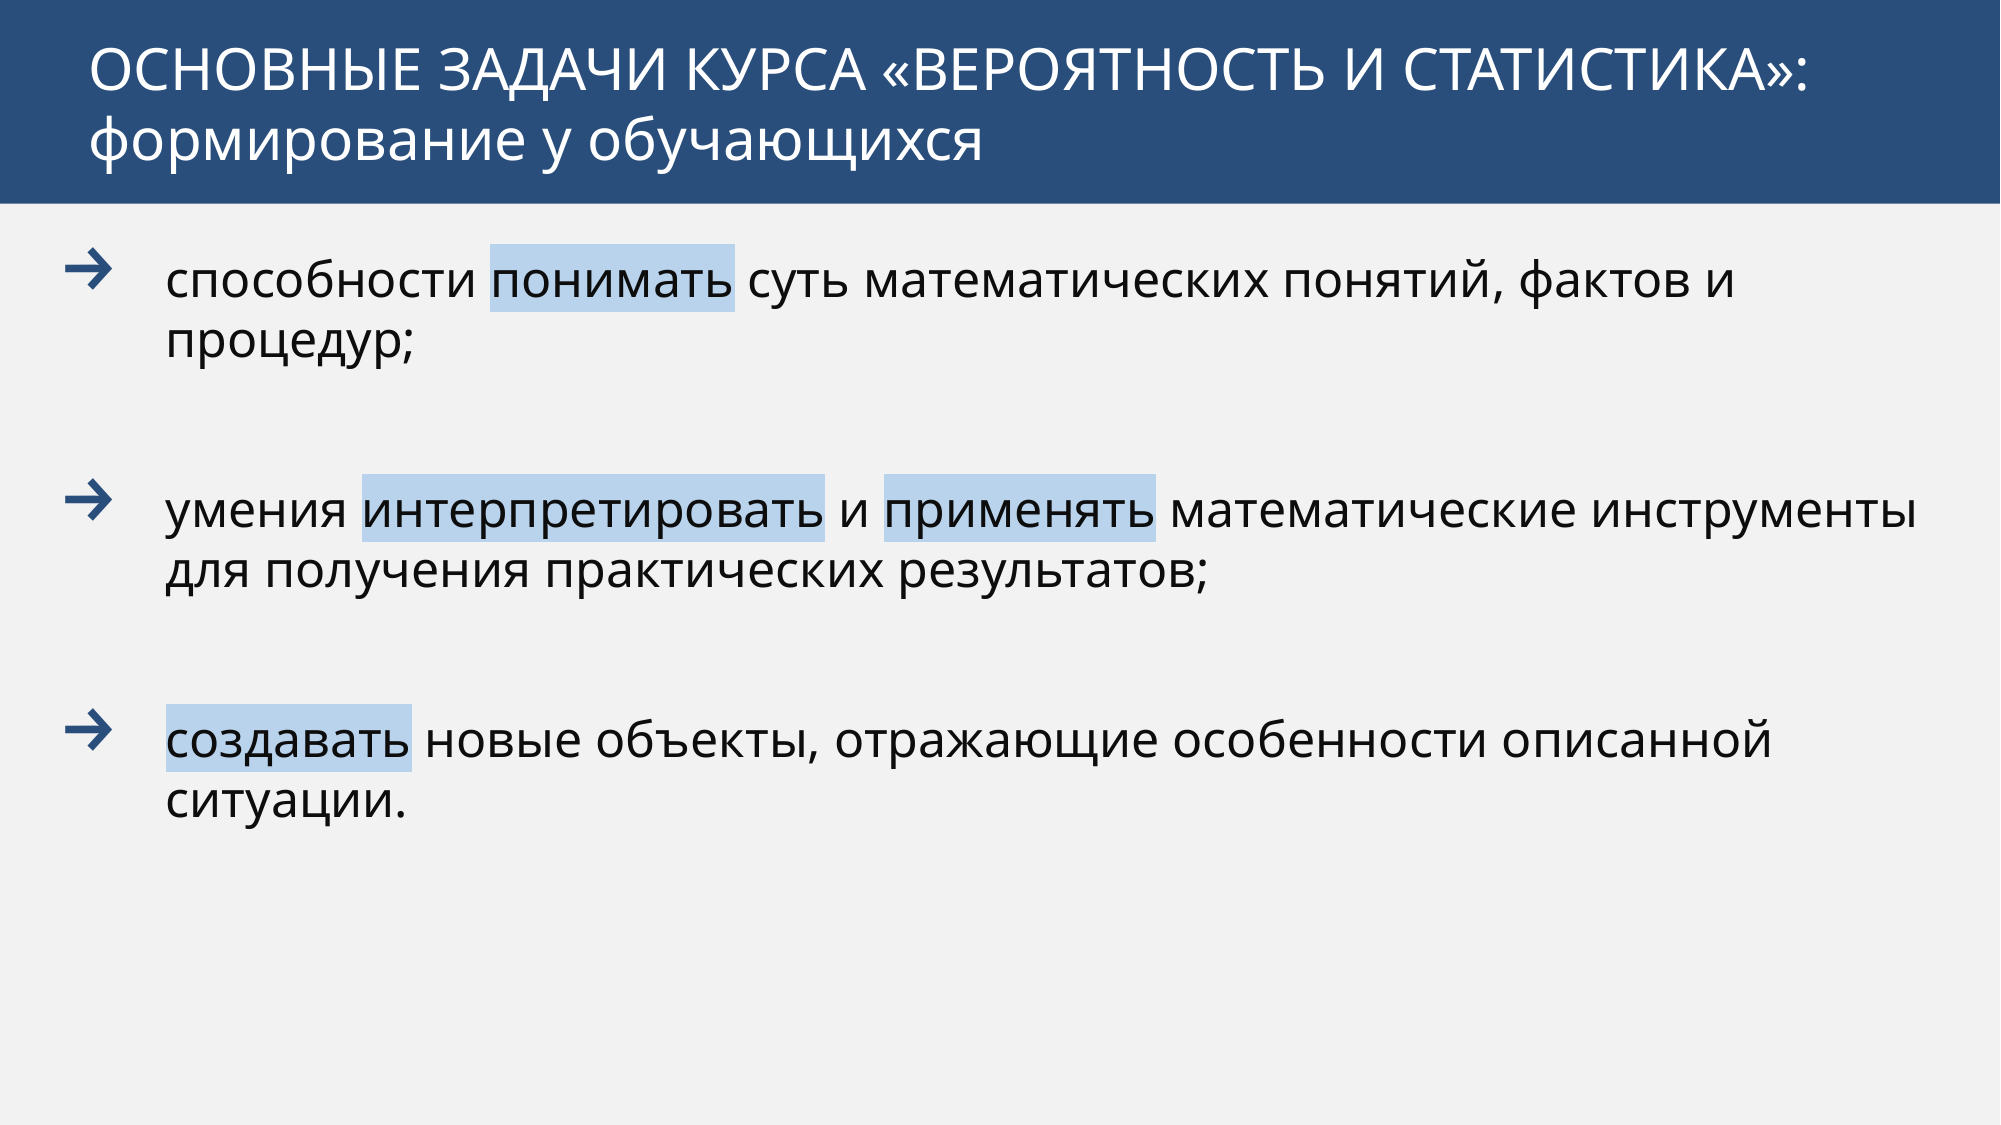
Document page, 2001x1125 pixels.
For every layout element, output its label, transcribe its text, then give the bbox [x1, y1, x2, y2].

text_box способности понимать суть математических понятий, фактов и процедур; умения интерпретировать и применять математические инструменты для получения практических результатов; создавать новые объекты, отражающие особенности описанной ситуации. [44, 239, 1950, 920]
text_box ОСНОВНЫЕ ЗАДАЧИ КУРСА «ВЕРОЯТНОСТЬ И СТАТИСТИКА»: формирование у обучающихся [0, 0, 2000, 204]
